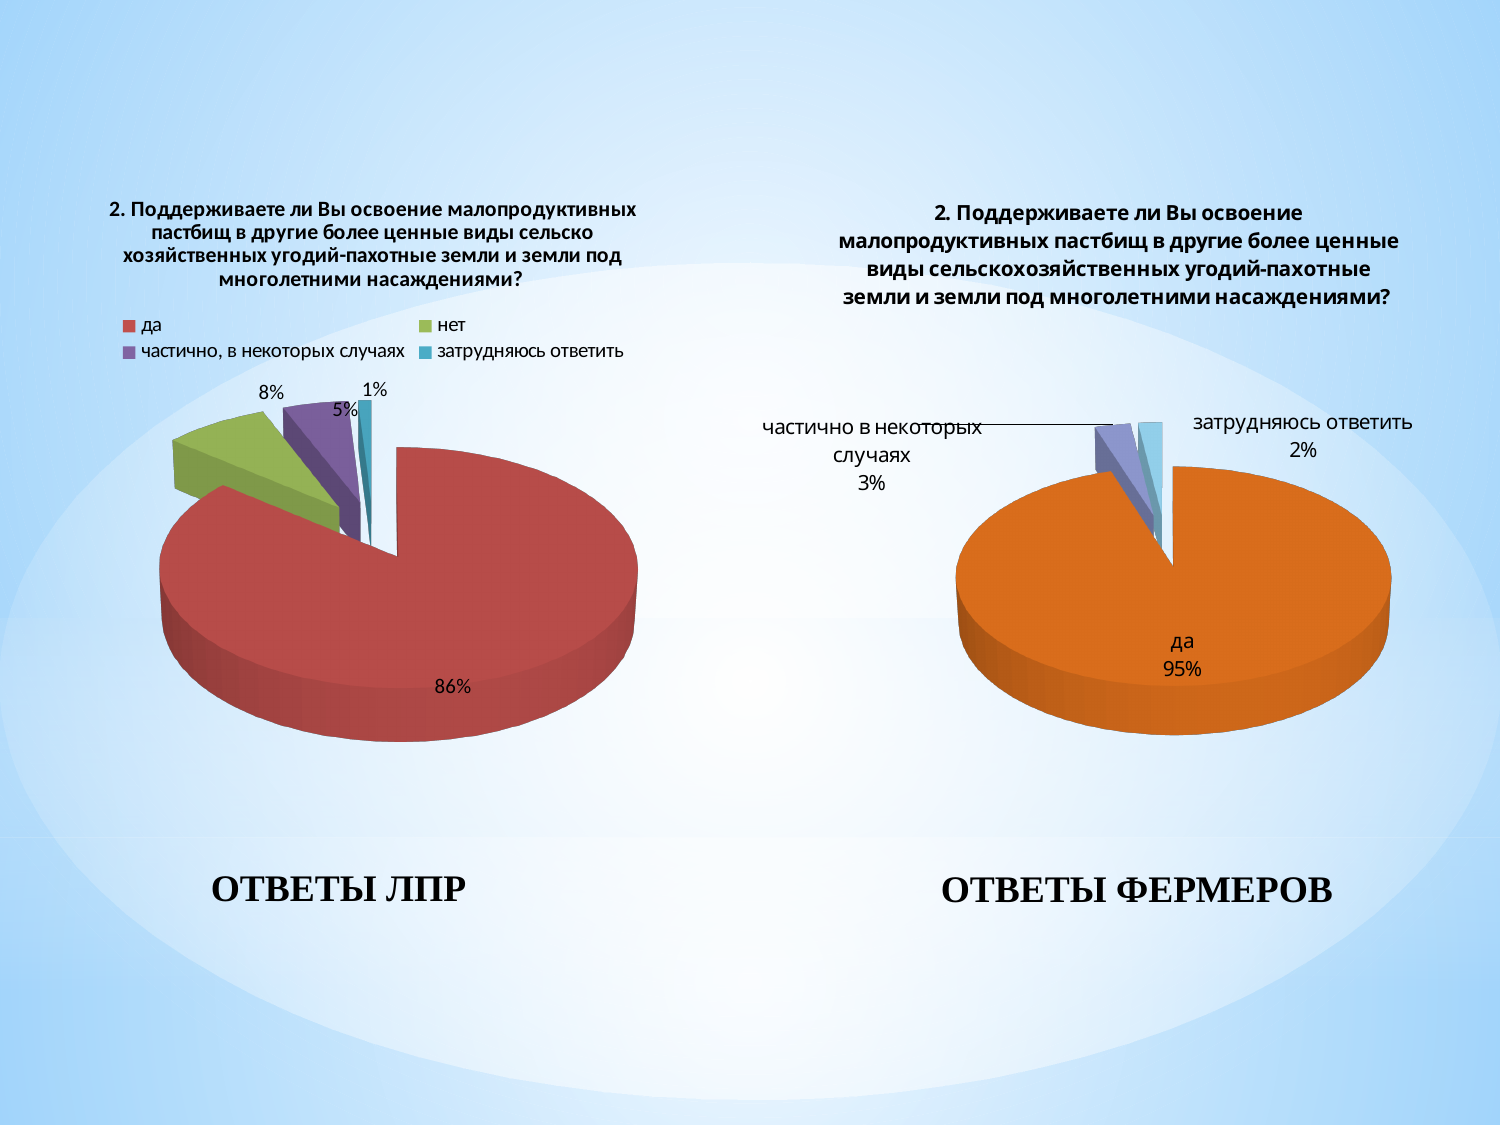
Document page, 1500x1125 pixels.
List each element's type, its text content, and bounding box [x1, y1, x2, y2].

text_box ОТВЕТЫ ФЕРМЕРОВ [925, 857, 1349, 918]
chart [29, 172, 718, 758]
chart [761, 172, 1477, 758]
text_box ОТВЕТЫ ЛПР [196, 856, 482, 917]
